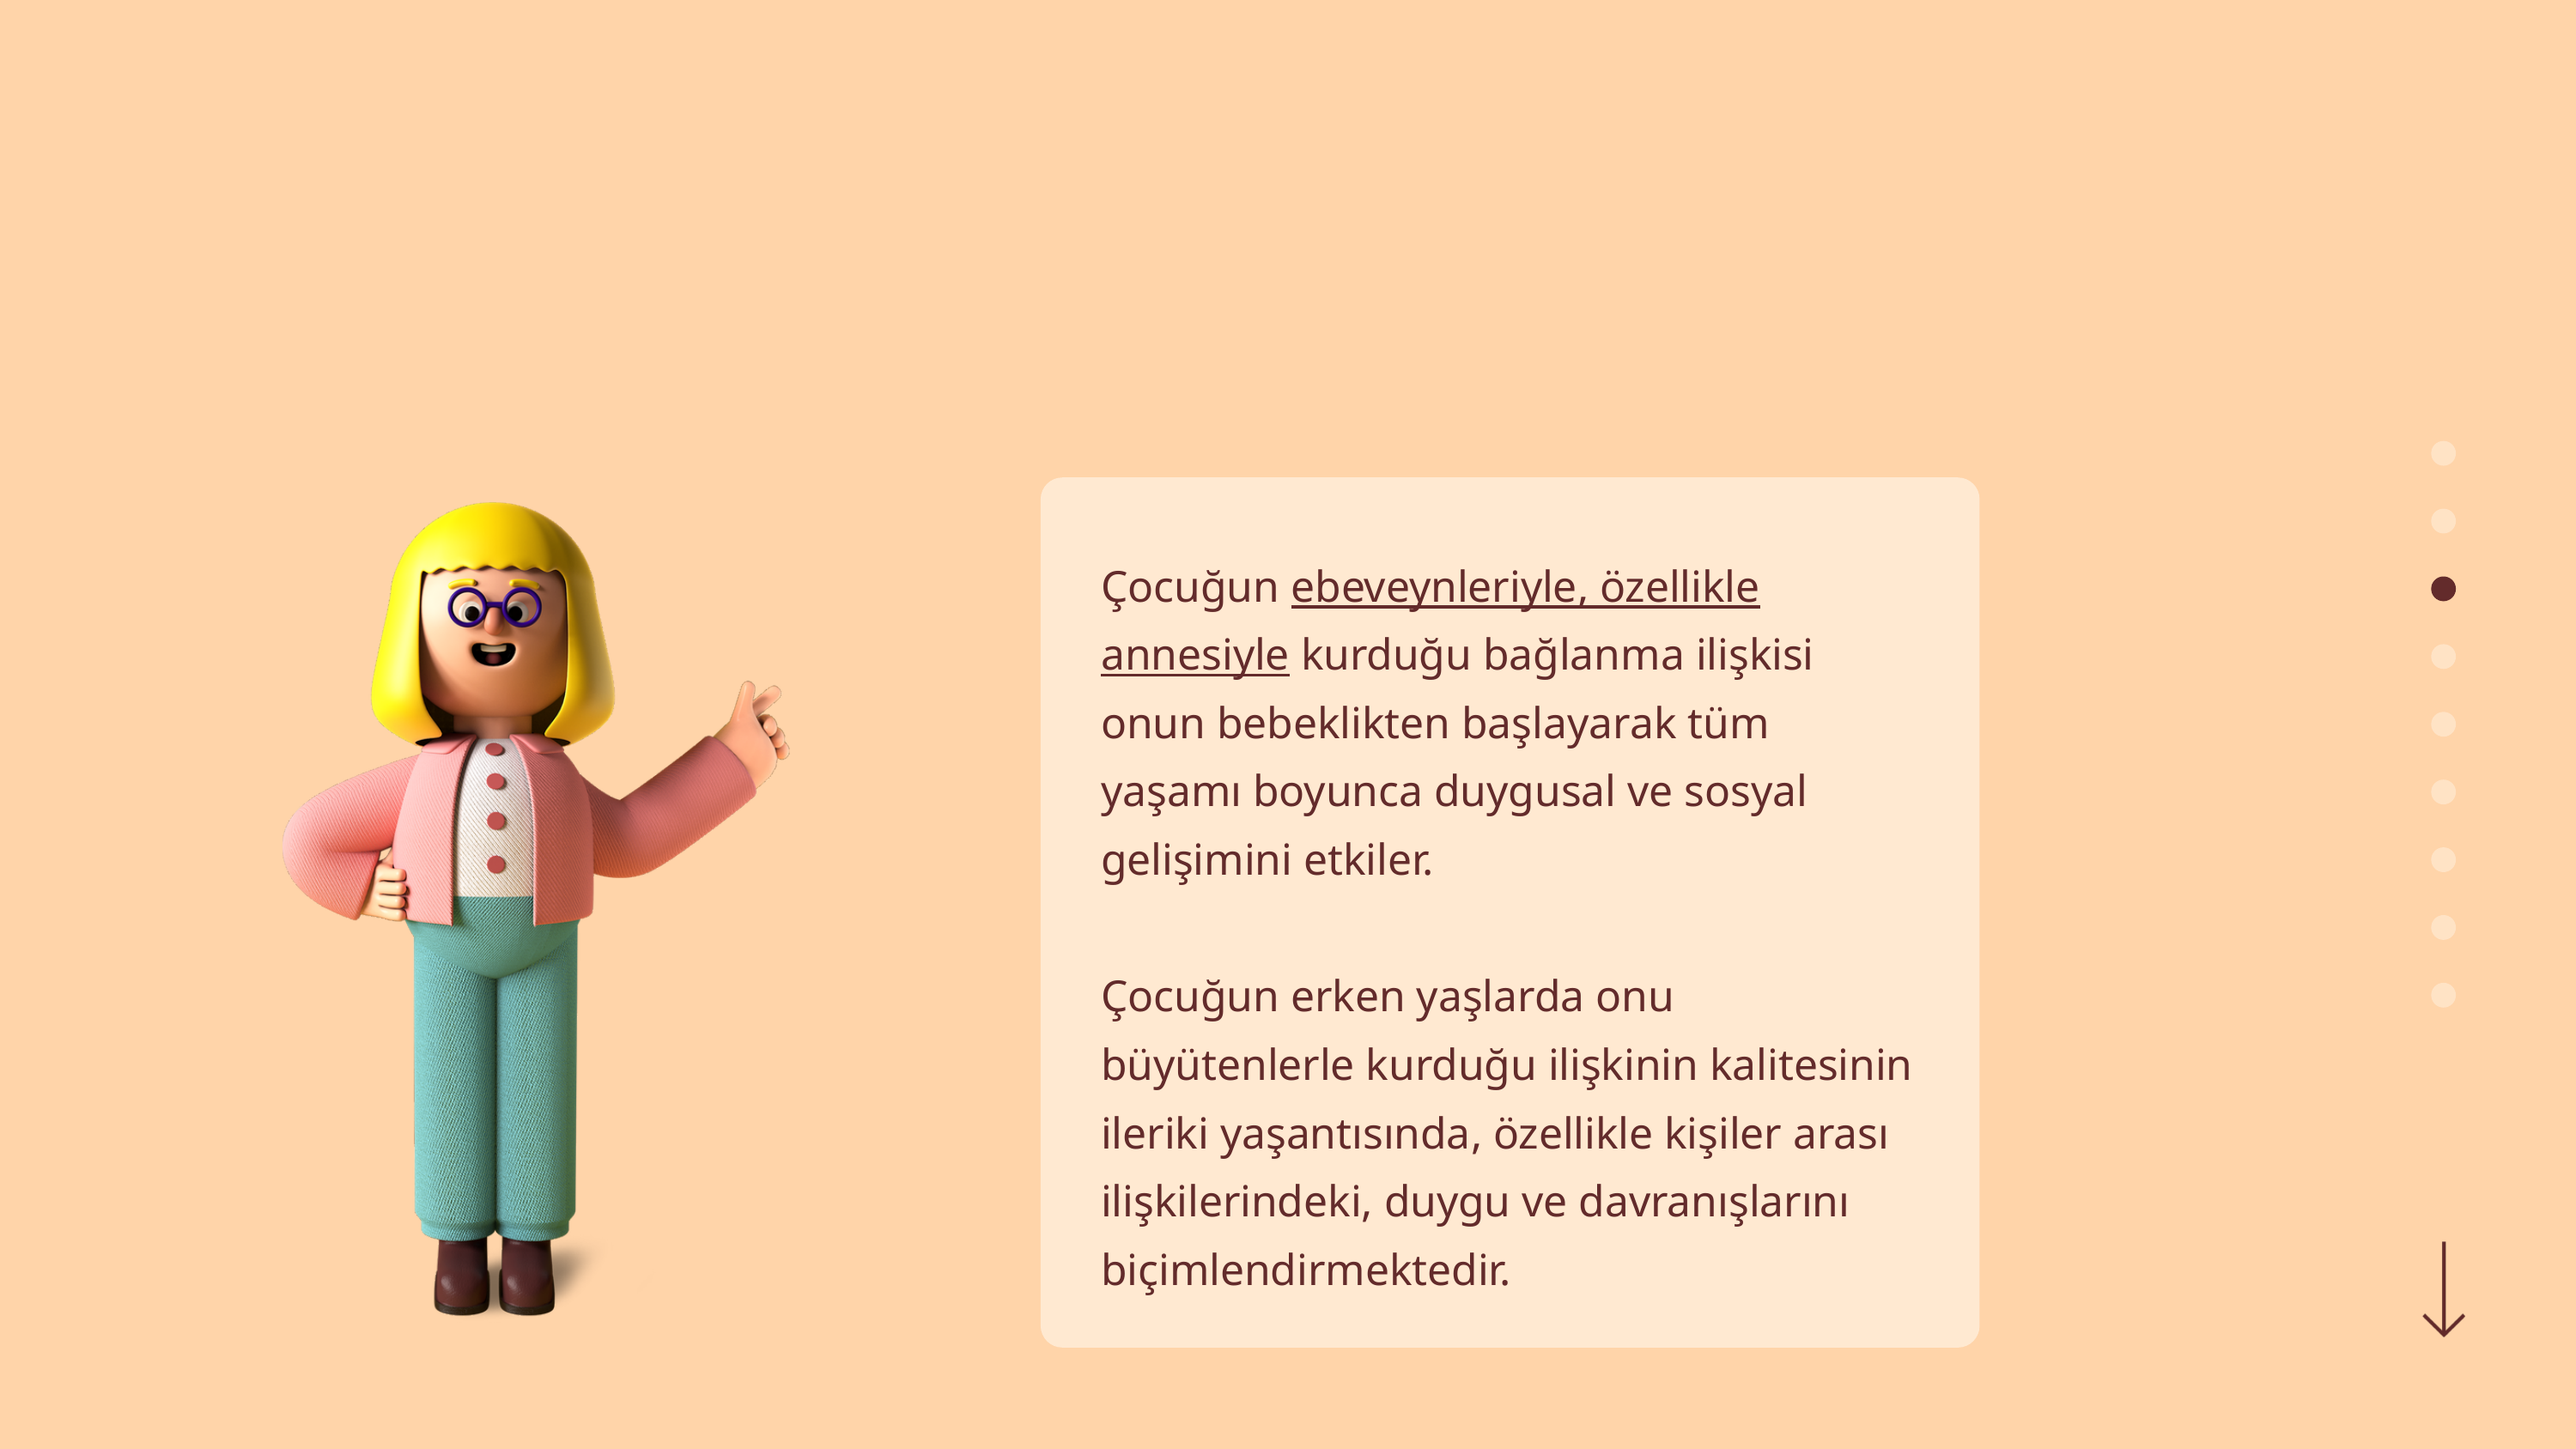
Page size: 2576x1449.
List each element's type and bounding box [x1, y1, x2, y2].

picture [282, 502, 790, 1323]
text_box [1040, 476, 1980, 1349]
text_box [2431, 440, 2457, 1008]
picture [2395, 1242, 2492, 1337]
